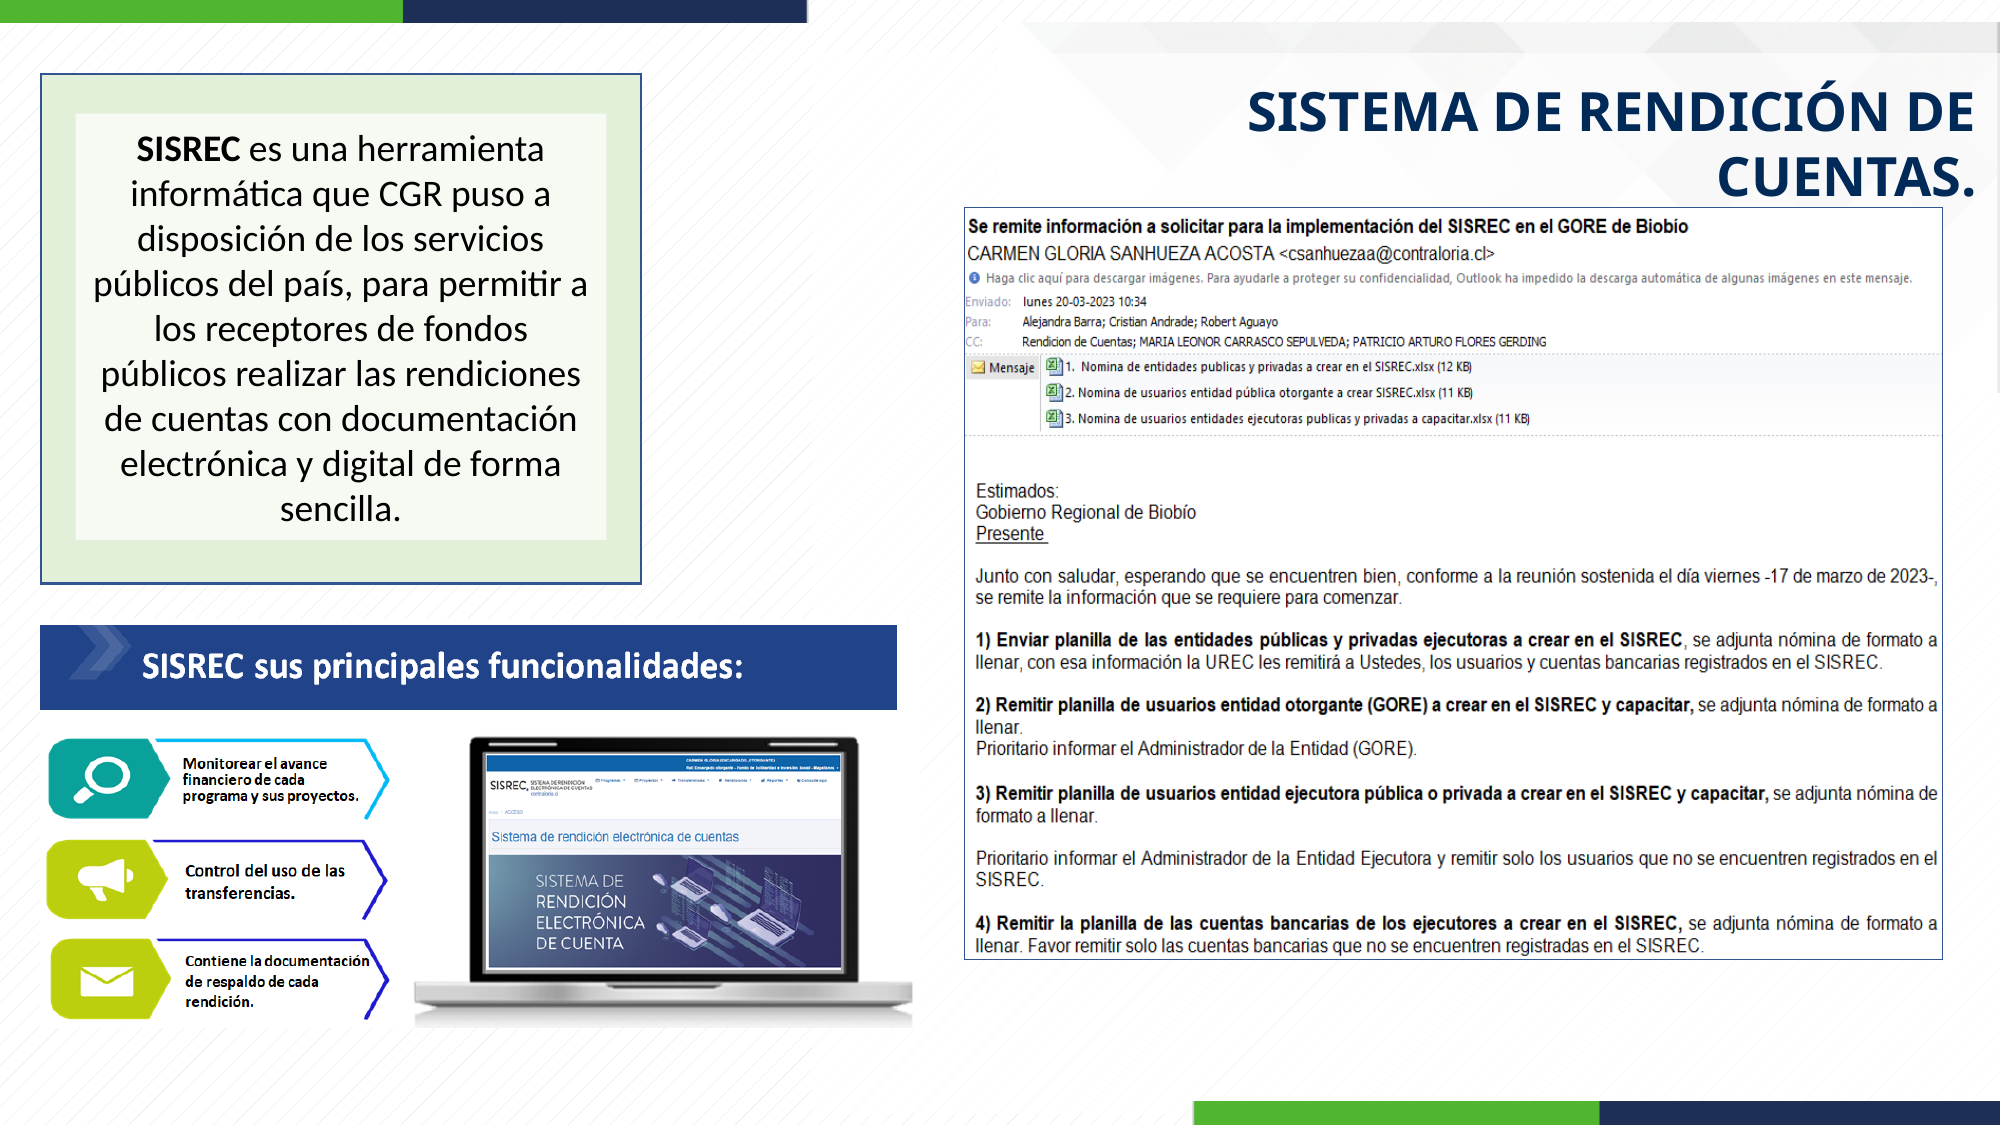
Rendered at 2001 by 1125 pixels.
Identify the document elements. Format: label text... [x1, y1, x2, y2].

picture [1192, 1101, 2000, 1125]
picture [0, 0, 809, 23]
picture [964, 22, 2000, 960]
text_box SISREC es una herramienta informática que CGR puso a disposición de los servicios públicos del país, para permitir a los receptores de fondos públicos realizar las rendiciones de cuentas con documentación electrónica y digital de forma sencilla. [75, 113, 607, 541]
text_box X| [811, 52, 2000, 1115]
picture [40, 619, 919, 1028]
text_box [40, 73, 642, 585]
